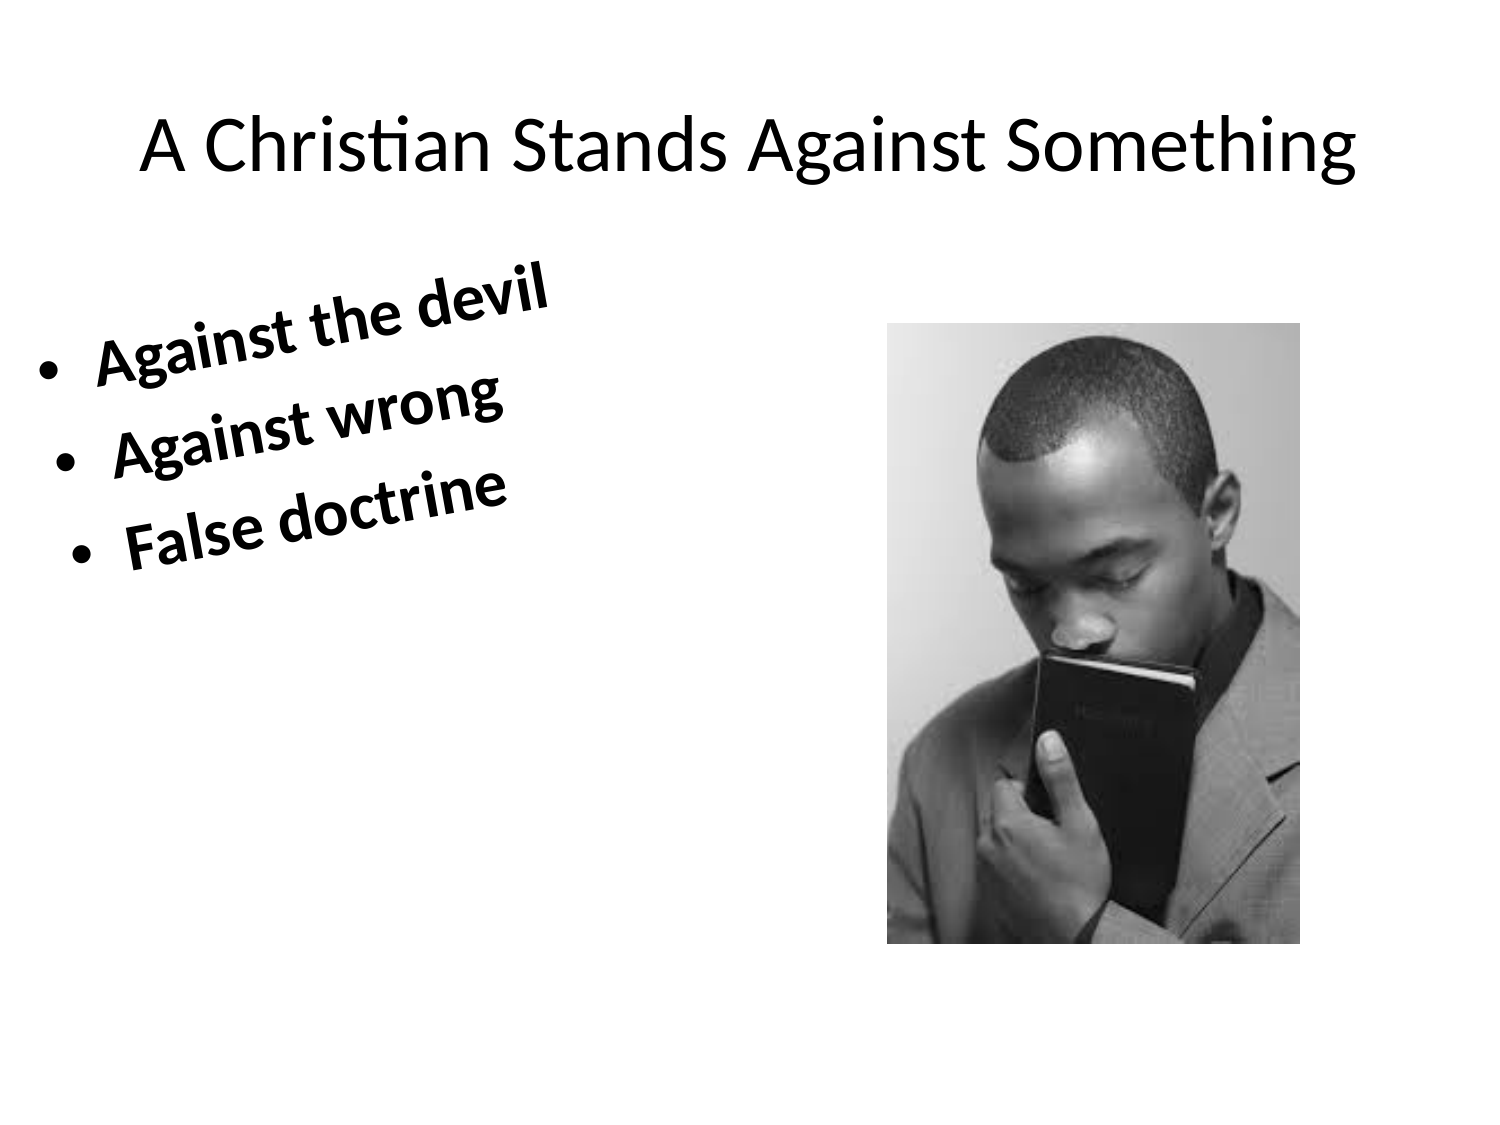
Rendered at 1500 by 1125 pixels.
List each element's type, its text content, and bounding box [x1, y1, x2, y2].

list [887, 323, 1301, 944]
list Against the devil Against wrong False doctrine [14, 209, 799, 1059]
title A Christian Stands Against Something [75, 45, 1425, 233]
